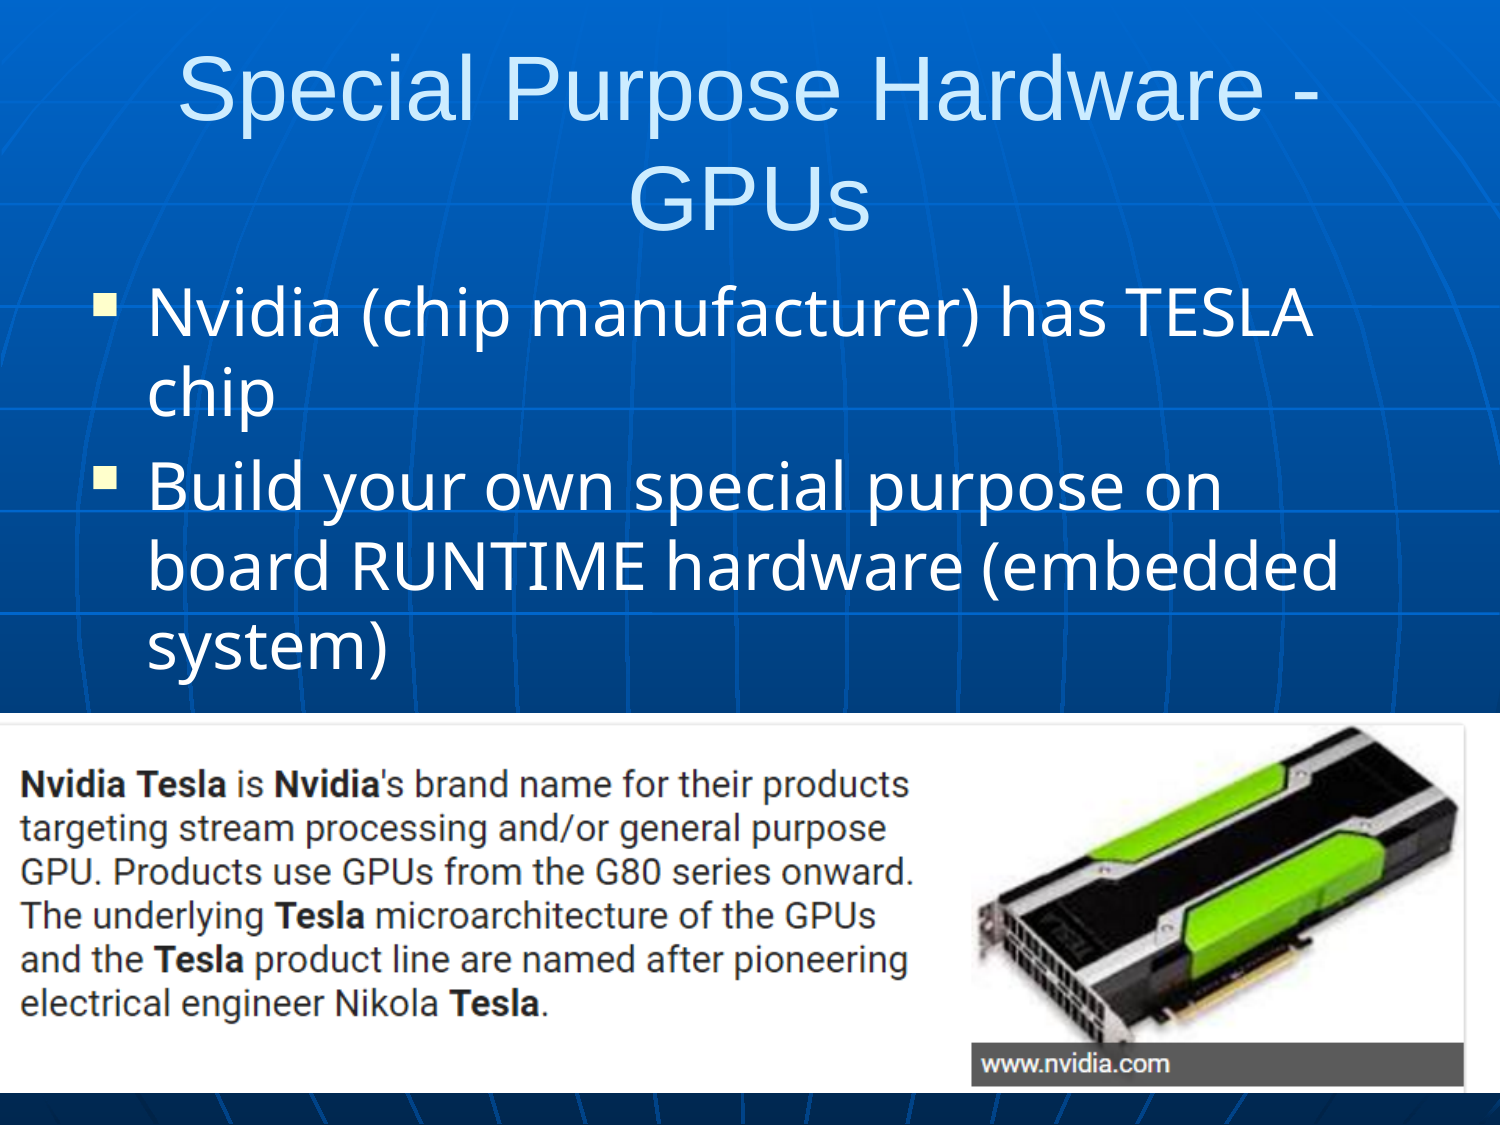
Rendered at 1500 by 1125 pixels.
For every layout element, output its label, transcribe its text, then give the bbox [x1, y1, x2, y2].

list Nvidia (chip manufacturer) has TESLA chip Build your own special purpose on board RUNTIME hardware (embedded system) [74, 262, 1426, 711]
title Special Purpose Hardware - GPUs [74, 45, 1426, 233]
picture [0, 713, 1500, 1094]
